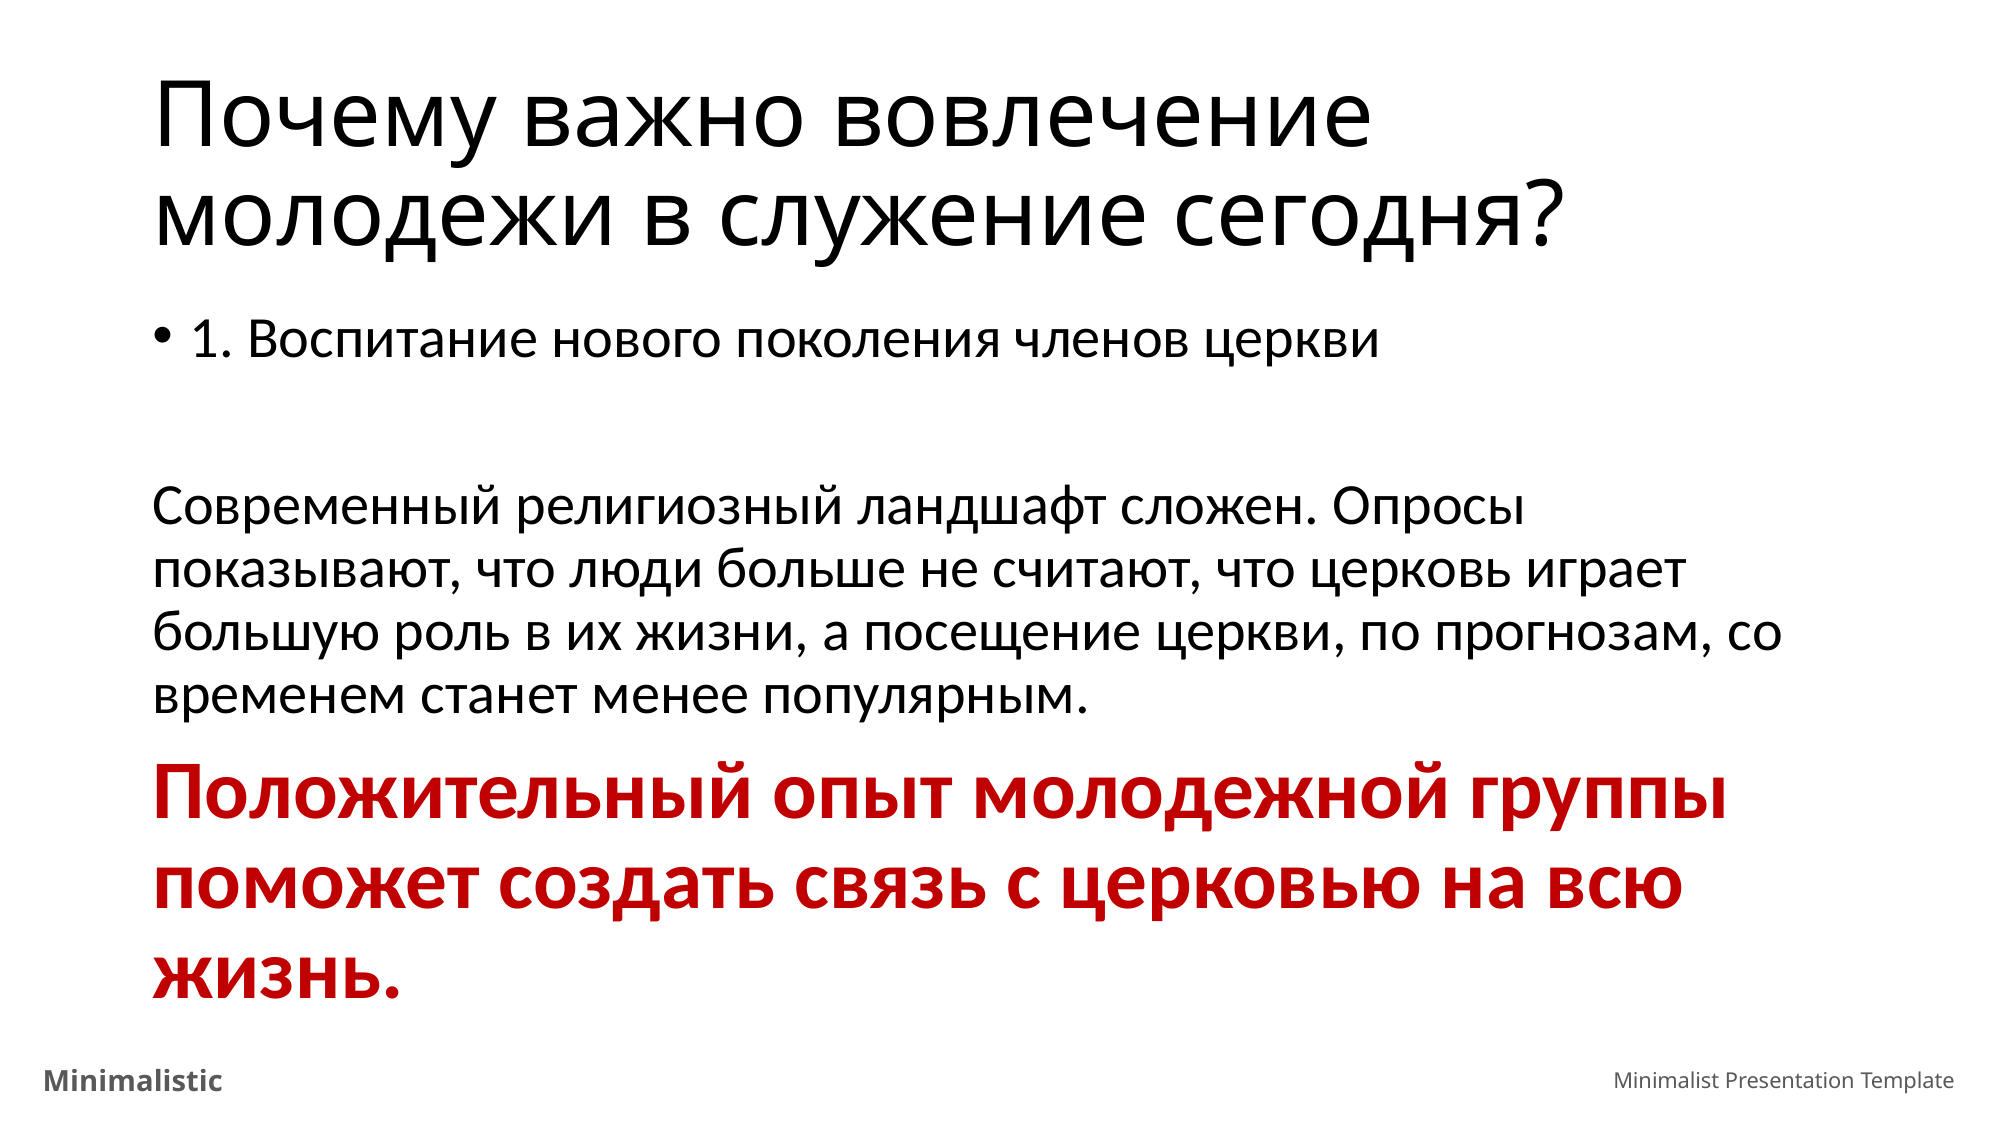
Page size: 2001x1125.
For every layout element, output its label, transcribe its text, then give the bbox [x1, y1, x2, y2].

title Почему важно вовлечение молодежи в служение сегодня? [137, 59, 1863, 278]
list 1. Воспитание нового поколения членов церкви Современный религиозный ландшафт сложен. Опросы показывают, что люди больше не считают, что церковь играет большую роль в их жизни, а посещение церкви, по прогнозам, со временем станет менее популярным. Положительный опыт молодежной группы поможет создать связь с церковью на всю жизнь. [137, 299, 1863, 1014]
